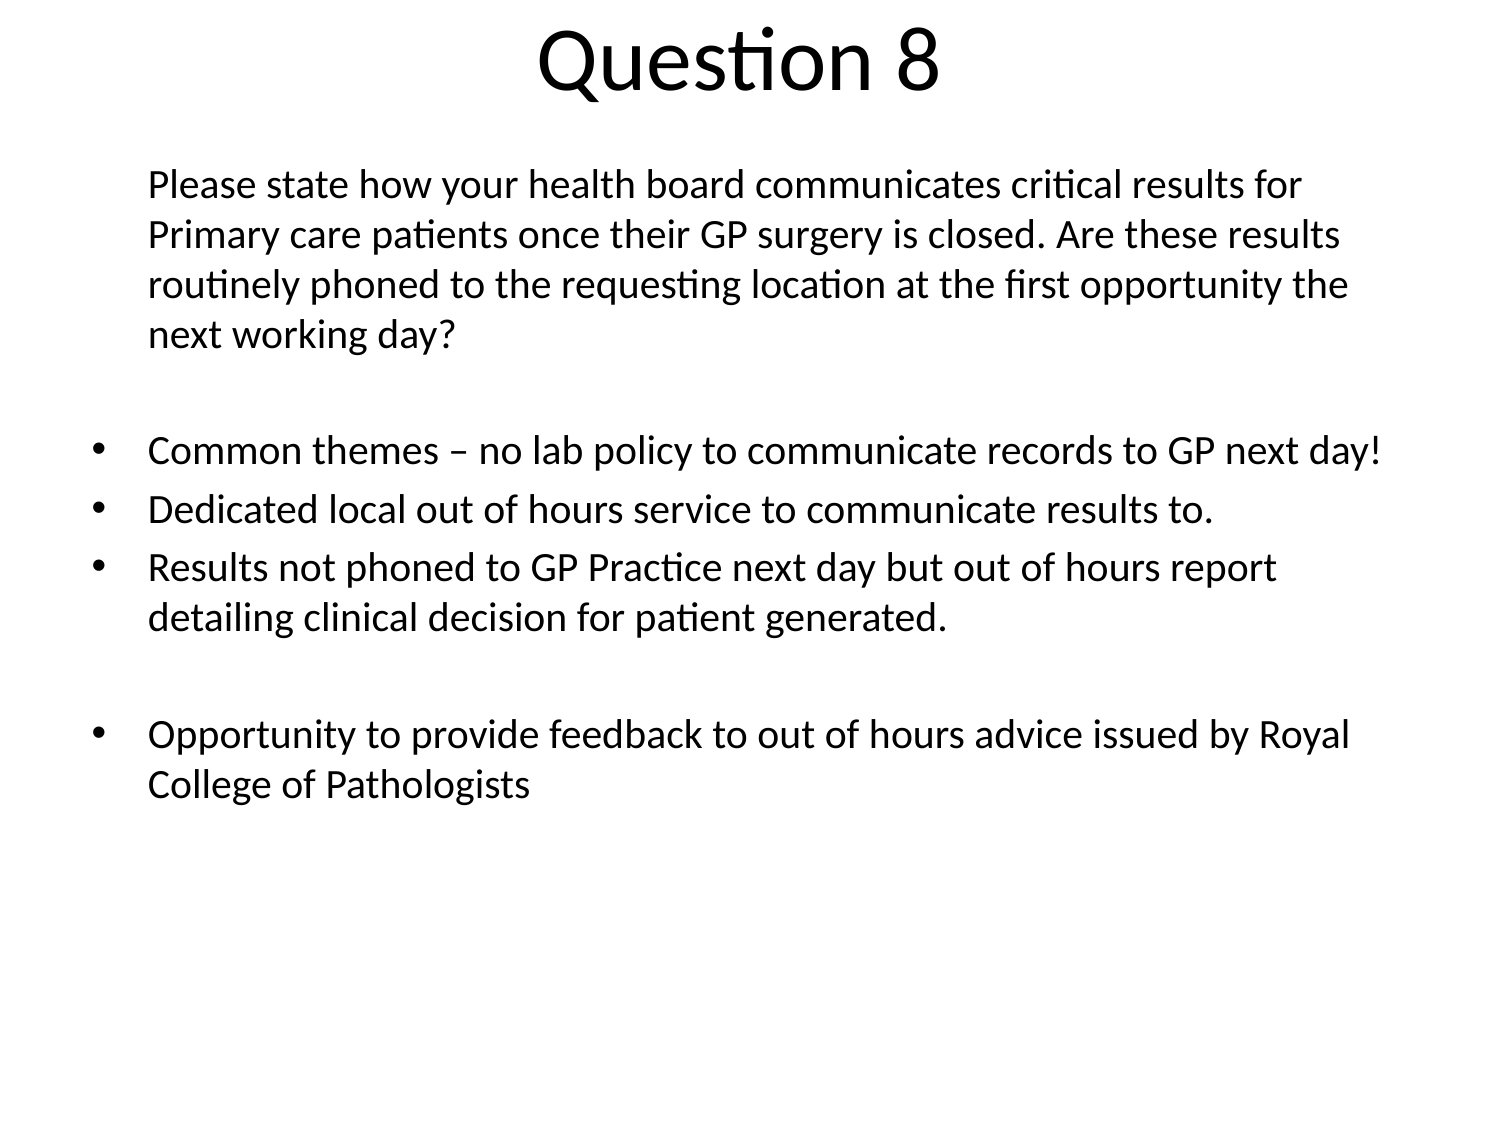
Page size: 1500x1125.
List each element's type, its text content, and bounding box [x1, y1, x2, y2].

title Question 8 [75, 0, 1425, 148]
list Please state how your health board communicates critical results for Primary care patients once their GP surgery is closed. Are these results routinely phoned to the requesting location at the first opportunity the next working day? Common themes – no lab policy to communicate records to GP next day! Dedicated local out of hours service to communicate results to. Results not phoned to GP Practice next day but out of hours report detailing clinical decision for patient generated. Opportunity to provide feedback to out of hours advice issued by Royal College of Pathologists [76, 149, 1427, 1000]
